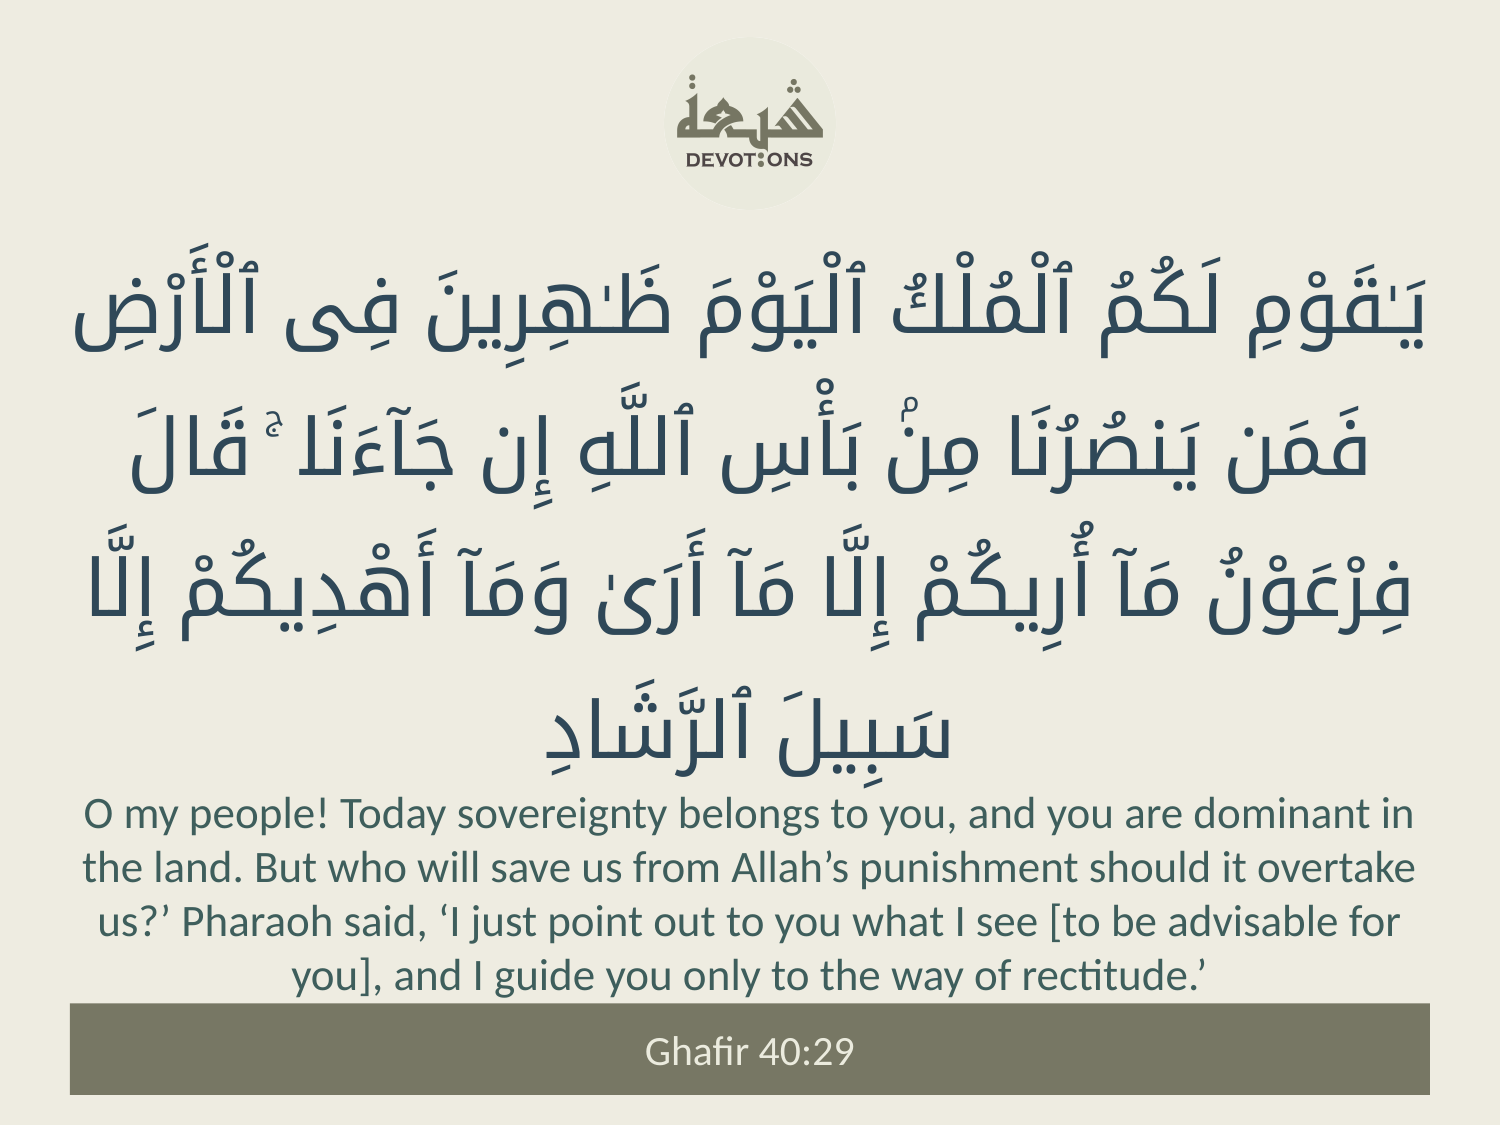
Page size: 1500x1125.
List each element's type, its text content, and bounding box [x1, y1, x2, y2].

picture [656, 29, 844, 203]
list Ghafir 40:29 [69, 1003, 1430, 1095]
list يَـٰقَوْمِ لَكُمُ ٱلْمُلْكُ ٱلْيَوْمَ ظَـٰهِرِينَ فِى ٱلْأَرْضِ فَمَن يَنصُرُنَا مِنۢ بَأْسِ ٱللَّهِ إِن جَآءَنَا ۚ قَالَ فِرْعَوْنُ مَآ أُرِيكُمْ إِلَّا مَآ أَرَىٰ وَمَآ أَهْدِيكُمْ إِلَّا سَبِيلَ ٱلرَّشَادِ O my people! Today sovereignty belongs to you, and you are dominant in the land. But who will save us from Allah’s punishment should it overtake us?’ Pharaoh said, ‘I just point out to you what I see [to be advisable for you], and I guide you only to the way of rectitude.’ [69, 203, 1430, 1003]
